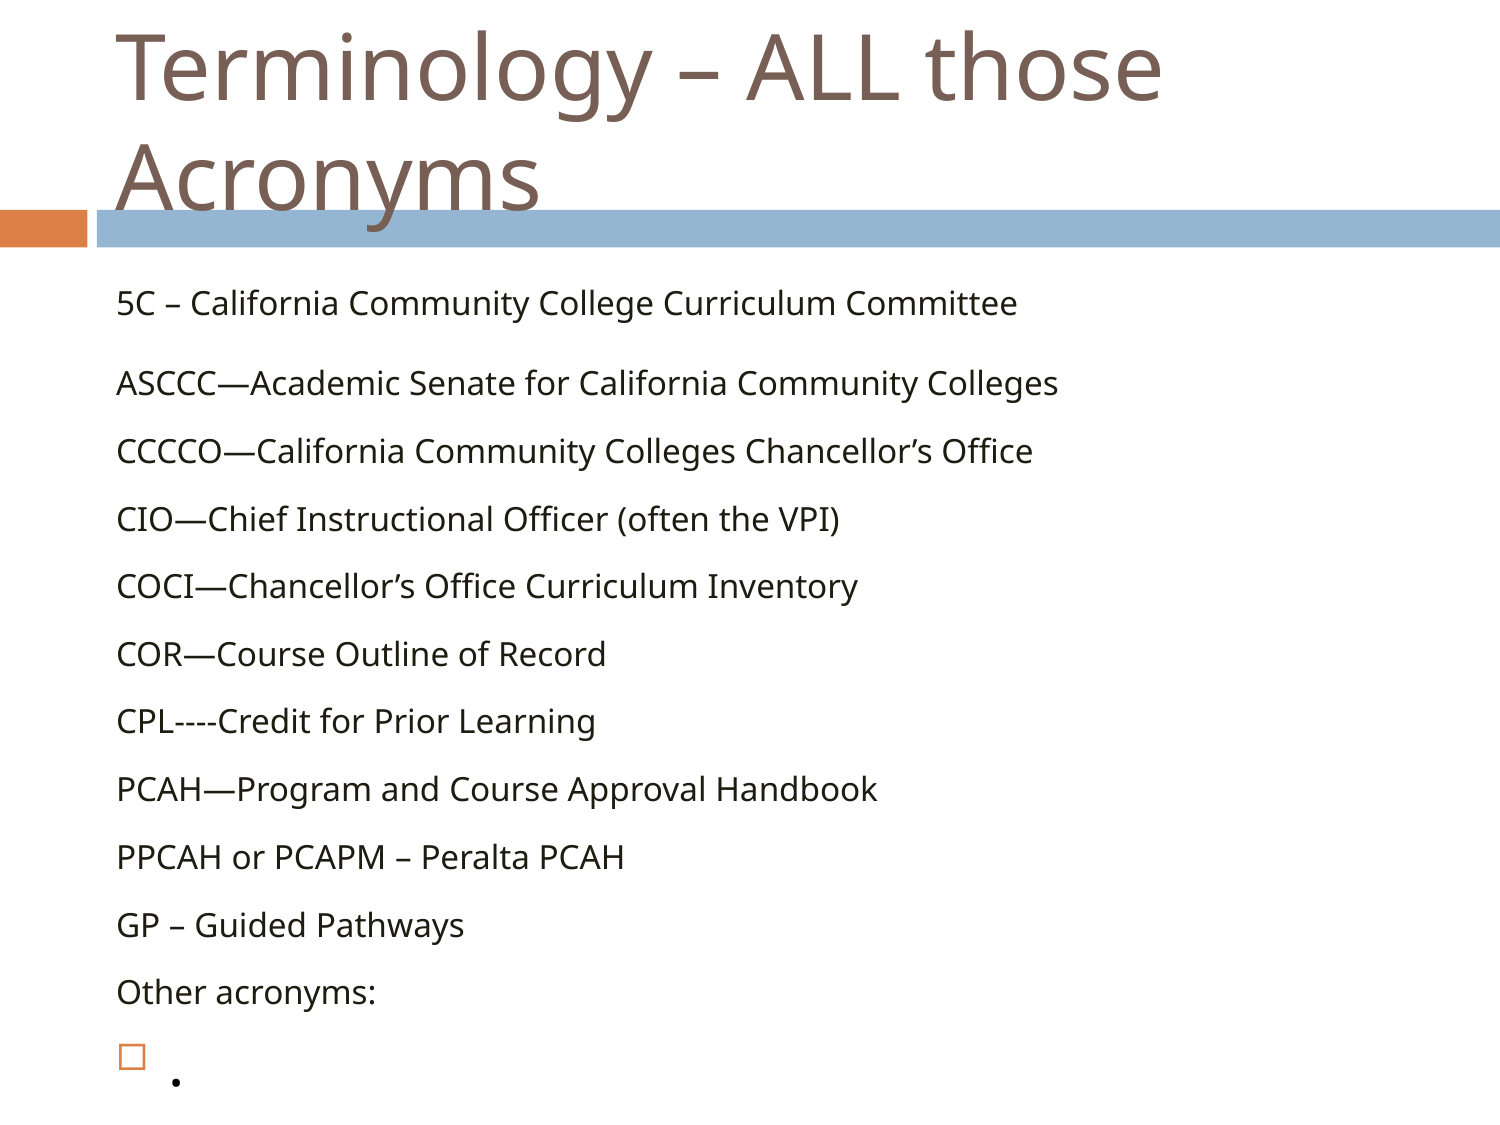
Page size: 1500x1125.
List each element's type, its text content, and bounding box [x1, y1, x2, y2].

title Terminology – ALL those Acronyms [100, 37, 1439, 201]
list 5C – California Community College Curriculum Committee ASCCC—Academic Senate for California Community Colleges CCCCO—California Community Colleges Chancellor’s Office CIO—Chief Instructional Officer (often the VPI) COCI—Chancellor’s Office Curriculum Inventory COR—Course Outline of Record CPL----Credit for Prior Learning PCAH—Program and Course Approval Handbook PPCAH or PCAPM – Peralta PCAH GP – Guided Pathways Other acronyms: . [100, 274, 1439, 1125]
